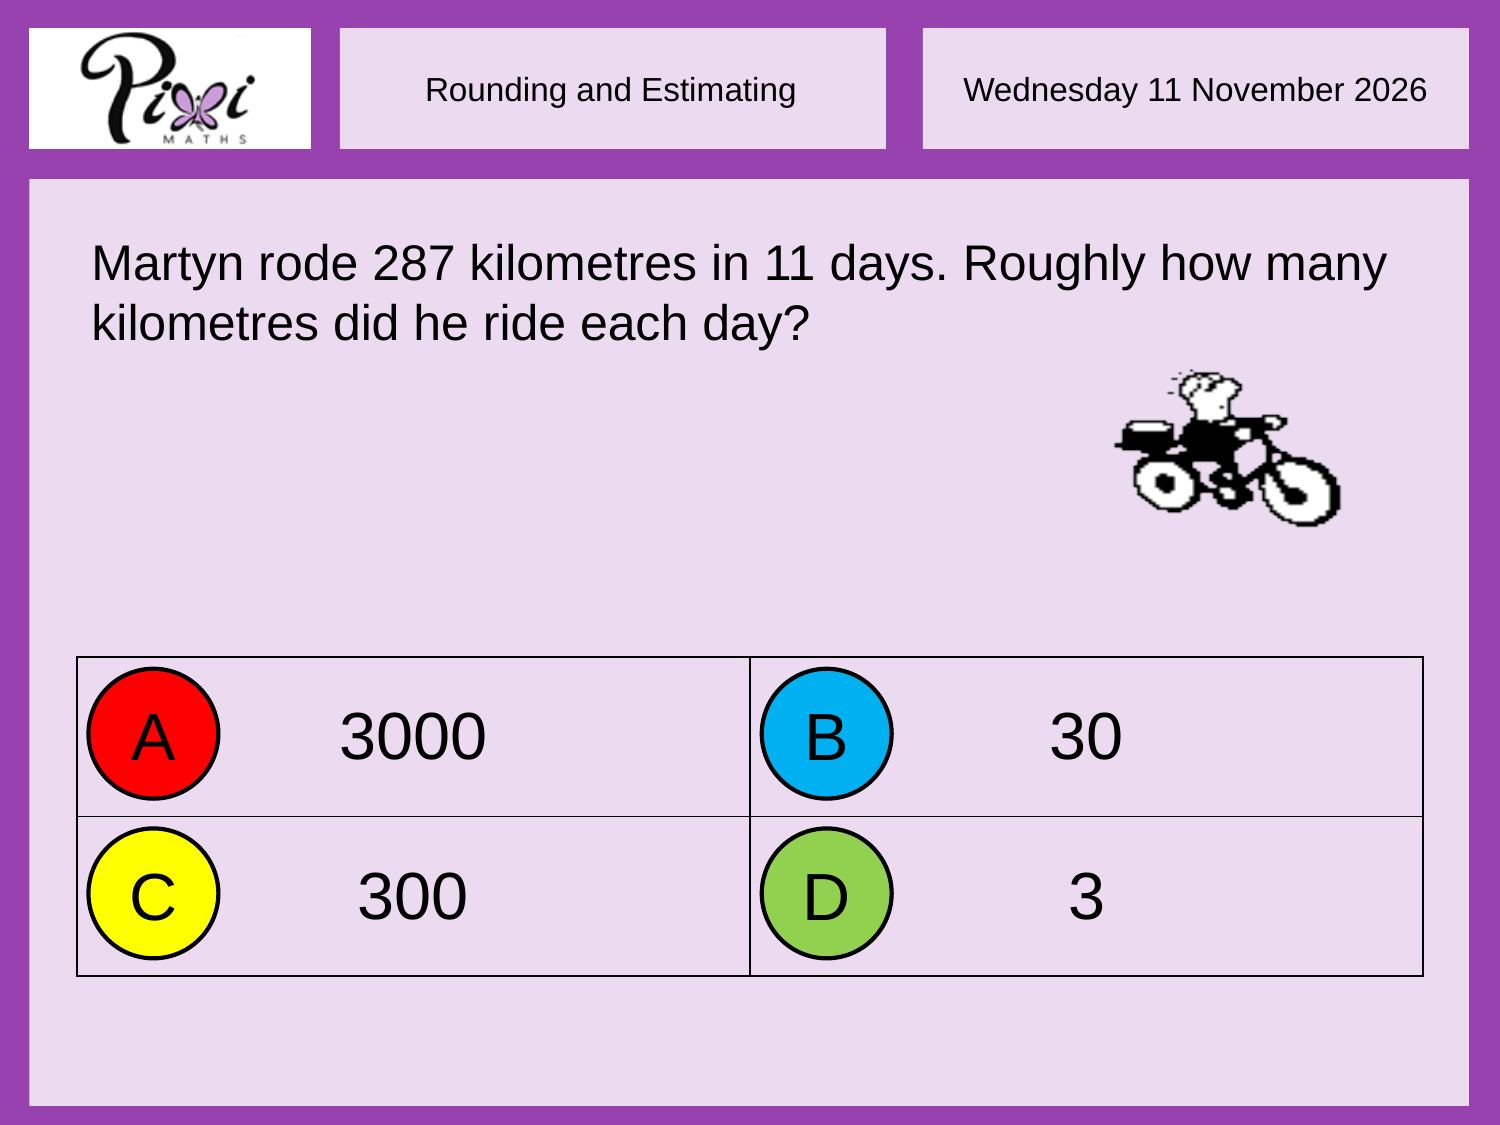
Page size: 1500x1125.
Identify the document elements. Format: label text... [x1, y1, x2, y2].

table_header 30 [751, 658, 1422, 816]
text_box D [759, 826, 894, 961]
text_box C [86, 826, 221, 961]
table_header 3000 [78, 658, 749, 816]
text_box B [759, 666, 894, 801]
table_cell 3 [751, 817, 1422, 975]
picture [0, 0, 1500, 1125]
table_cell 300 [78, 817, 749, 975]
text_box Martyn rode 287 kilometres in 11 days. Roughly how many kilometres did he ride each day? [76, 222, 1424, 358]
text_box A [86, 666, 221, 801]
